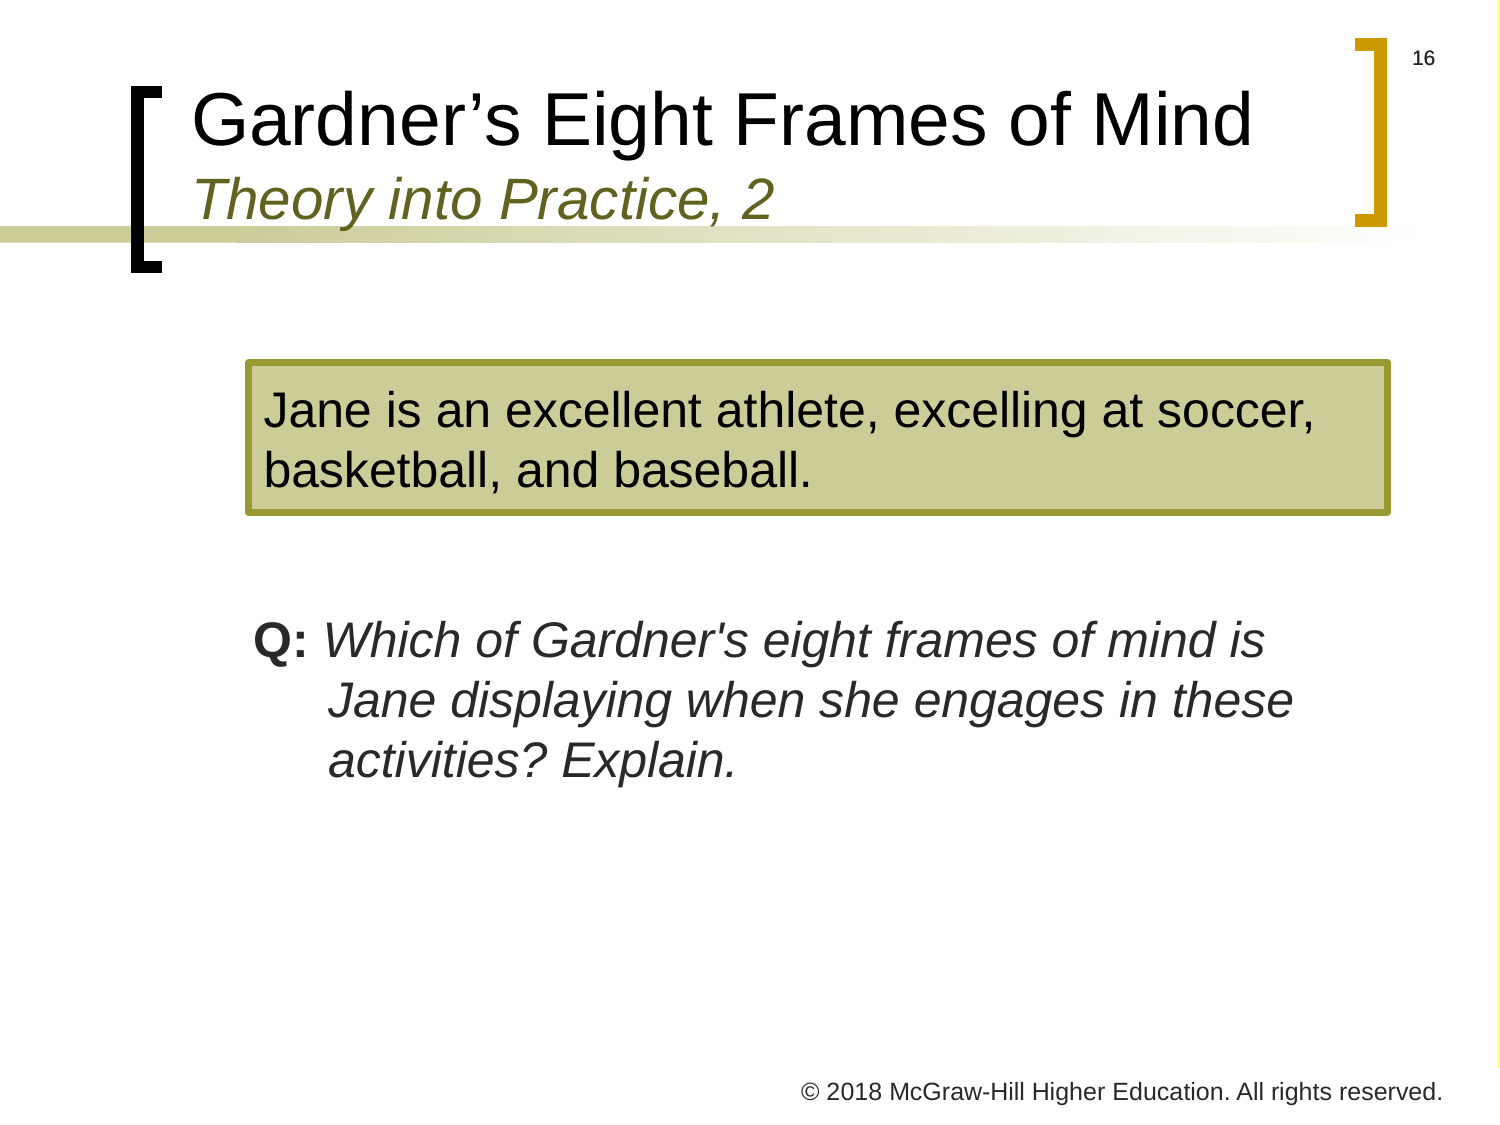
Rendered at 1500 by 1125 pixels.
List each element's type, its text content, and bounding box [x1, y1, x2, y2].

list Q: Which of Gardner's eight frames of mind is Jane displaying when she engages in these activities? Explain. [238, 600, 1396, 819]
list Jane is an excellent athlete, excelling at soccer, basketball, and baseball. [248, 362, 1388, 513]
title Gardner’s Eight Frames of Mind Theory into Practice, 2 [175, 44, 1468, 239]
